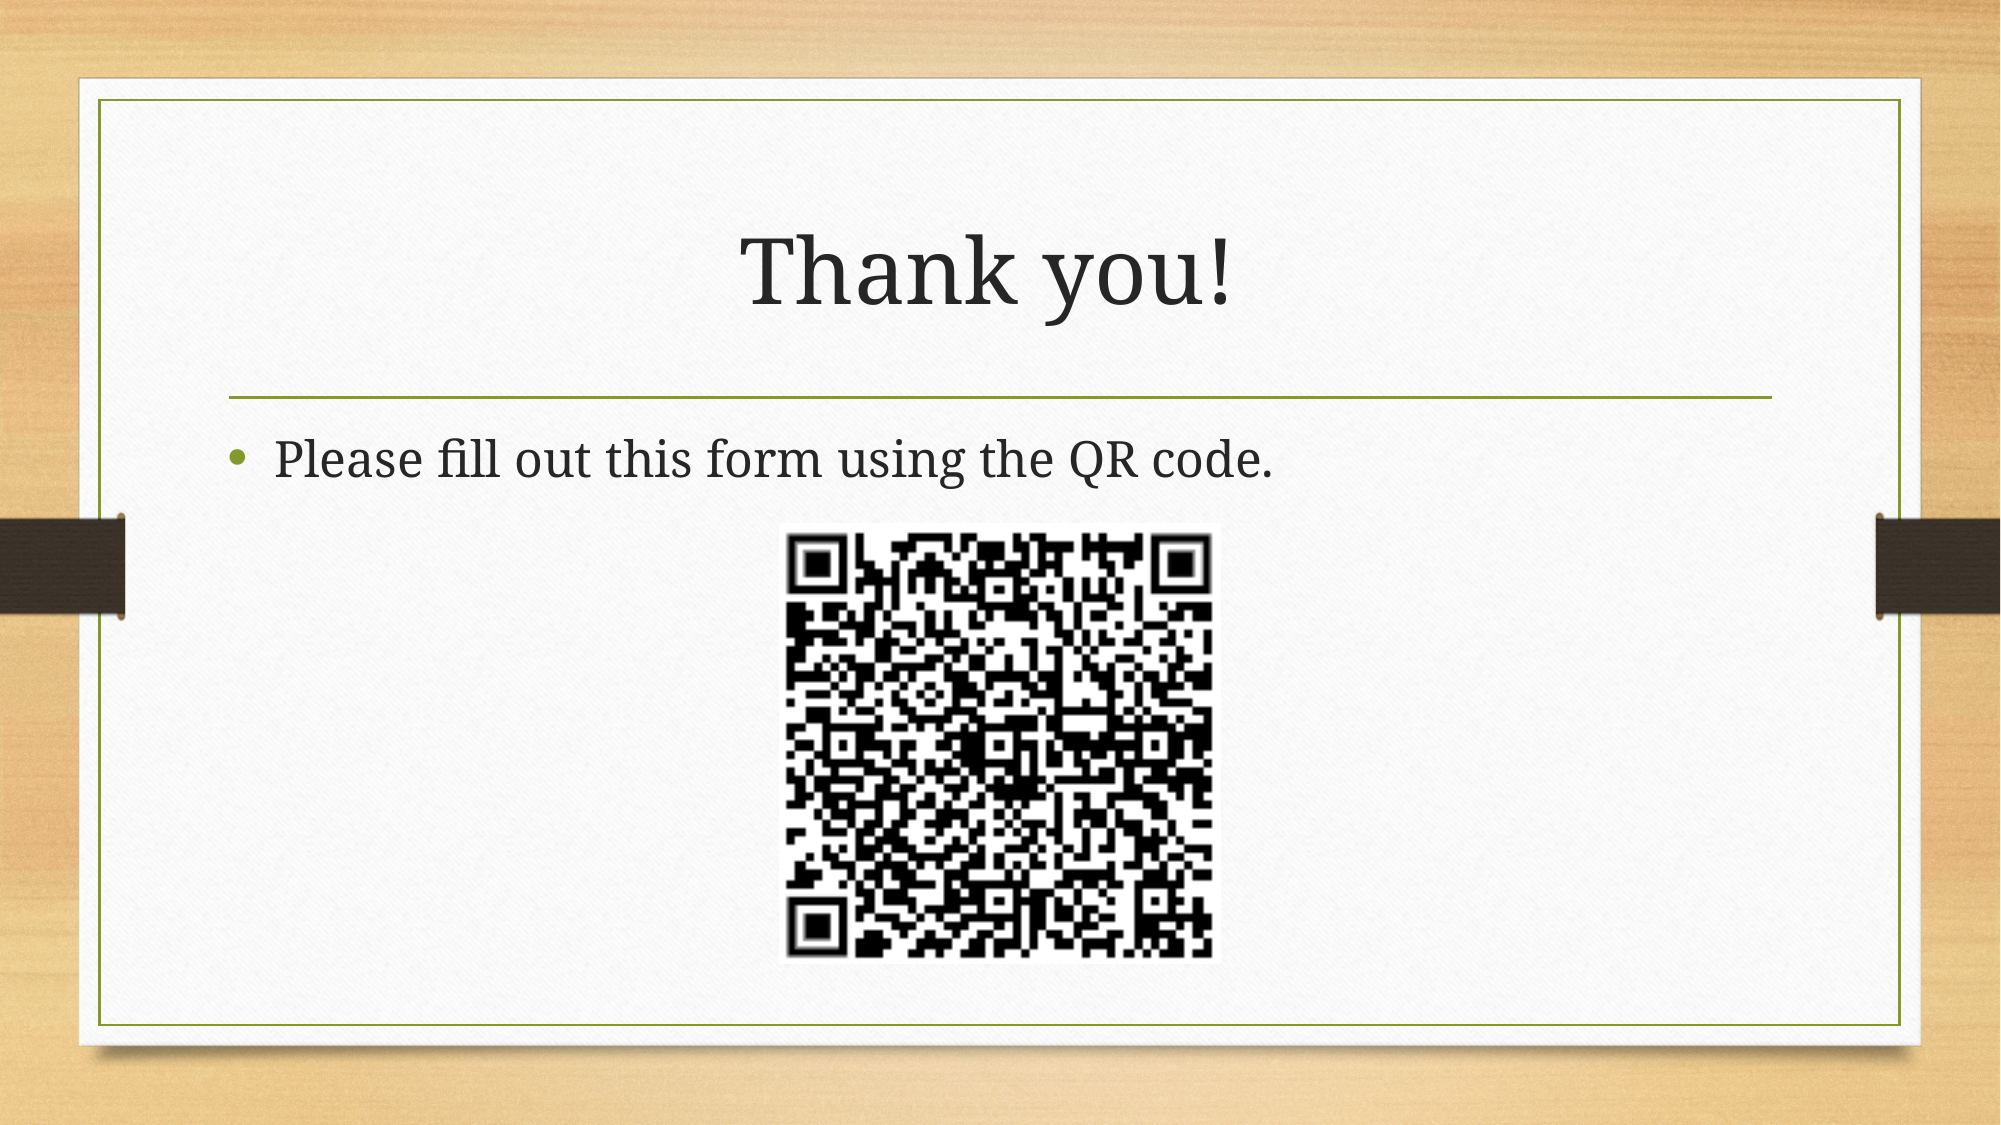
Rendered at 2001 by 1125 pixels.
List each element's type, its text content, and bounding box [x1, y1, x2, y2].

picture [0, 0, 2001, 1125]
list Please fill out this form using the QR code. [212, 419, 1788, 964]
title Thank you! [212, 161, 1788, 375]
